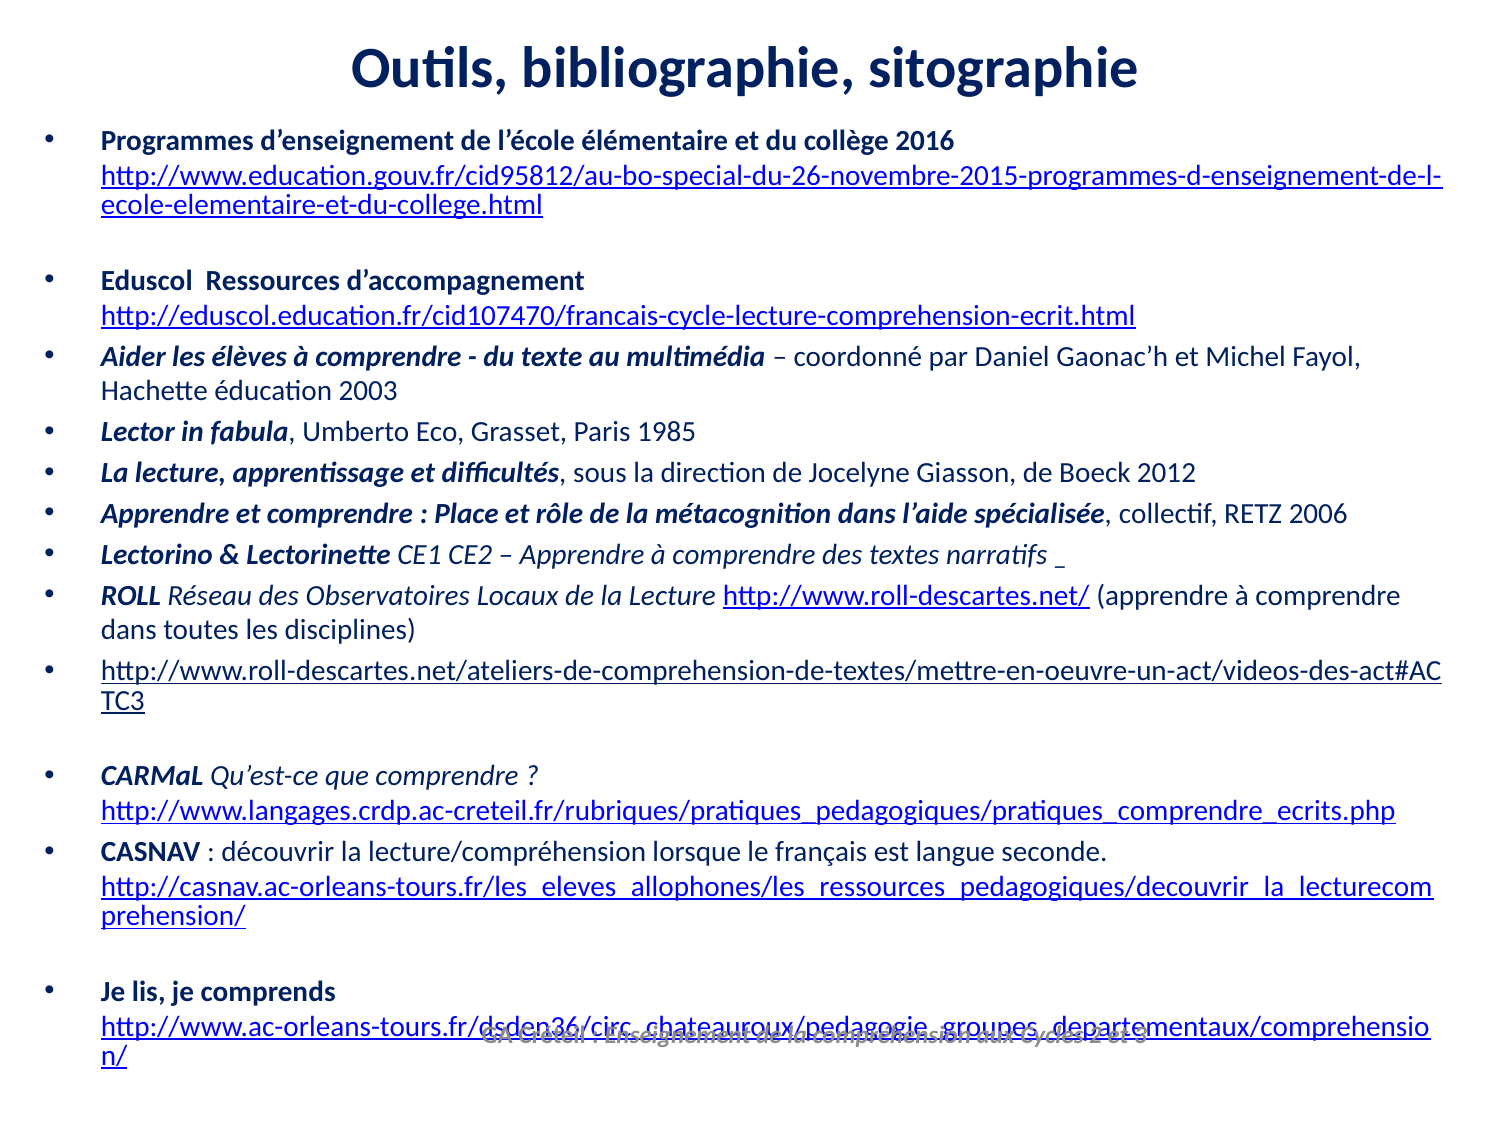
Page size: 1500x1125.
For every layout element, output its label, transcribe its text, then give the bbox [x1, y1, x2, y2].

footer GA Créteil : Enseignement de la compréhension aux Cycles 2 et 3 [372, 999, 1258, 1068]
title Outils, bibliographie, sitographie [76, 0, 1427, 113]
list Programmes d’enseignement de l’école élémentaire et du collège 2016 http://www.education.gouv.fr/cid95812/au-bo-special-du-26-novembre-2015-programmes-d-enseignement-de-l-ecole-elementaire-et-du-college.html Eduscol Ressources d’accompagnement http://eduscol.education.fr/cid107470/francais-cycle-lecture-comprehension-ecrit.html Aider les élèves à comprendre - du texte au multimédia – coordonné par Daniel Gaonac’h et Michel Fayol, Hachette éducation 2003 Lector in fabula, Umberto Eco, Grasset, Paris 1985 La lecture, apprentissage et difficultés, sous la direction de Jocelyne Giasson, de Boeck 2012 Apprendre et comprendre : Place et rôle de la métacognition dans l’aide spécialisée, collectif, RETZ 2006 Lectorino & Lectorinette CE1 CE2 – Apprendre à comprendre des textes narratifs _ ROLL Réseau des Observatoires Locaux de la Lecture http://www.roll-descartes.net/ (apprendre à comprendre dans toutes les disciplines) http://www.roll-descartes.net/ateliers-de-comprehension-de-textes/mettre-en-oeuvre-un-act/videos-des-act#ACTC3 CARMaL Qu’est-ce que comprendre ? http://www.langages.crdp.ac-creteil.fr/rubriques/pratiques_pedagogiques/pratiques_comprendre_ecrits.php CASNAV : découvrir la lecture/compréhension lorsque le français est langue seconde. http://casnav.ac-orleans-tours.fr/les_eleves_allophones/les_ressources_pedagogiques/decouvrir_la_lecturecomprehension/ Je lis, je comprends http://www.ac-orleans-tours.fr/dsden36/circ_chateauroux/pedagogie_groupes_departementaux/comprehension/ [29, 113, 1459, 988]
